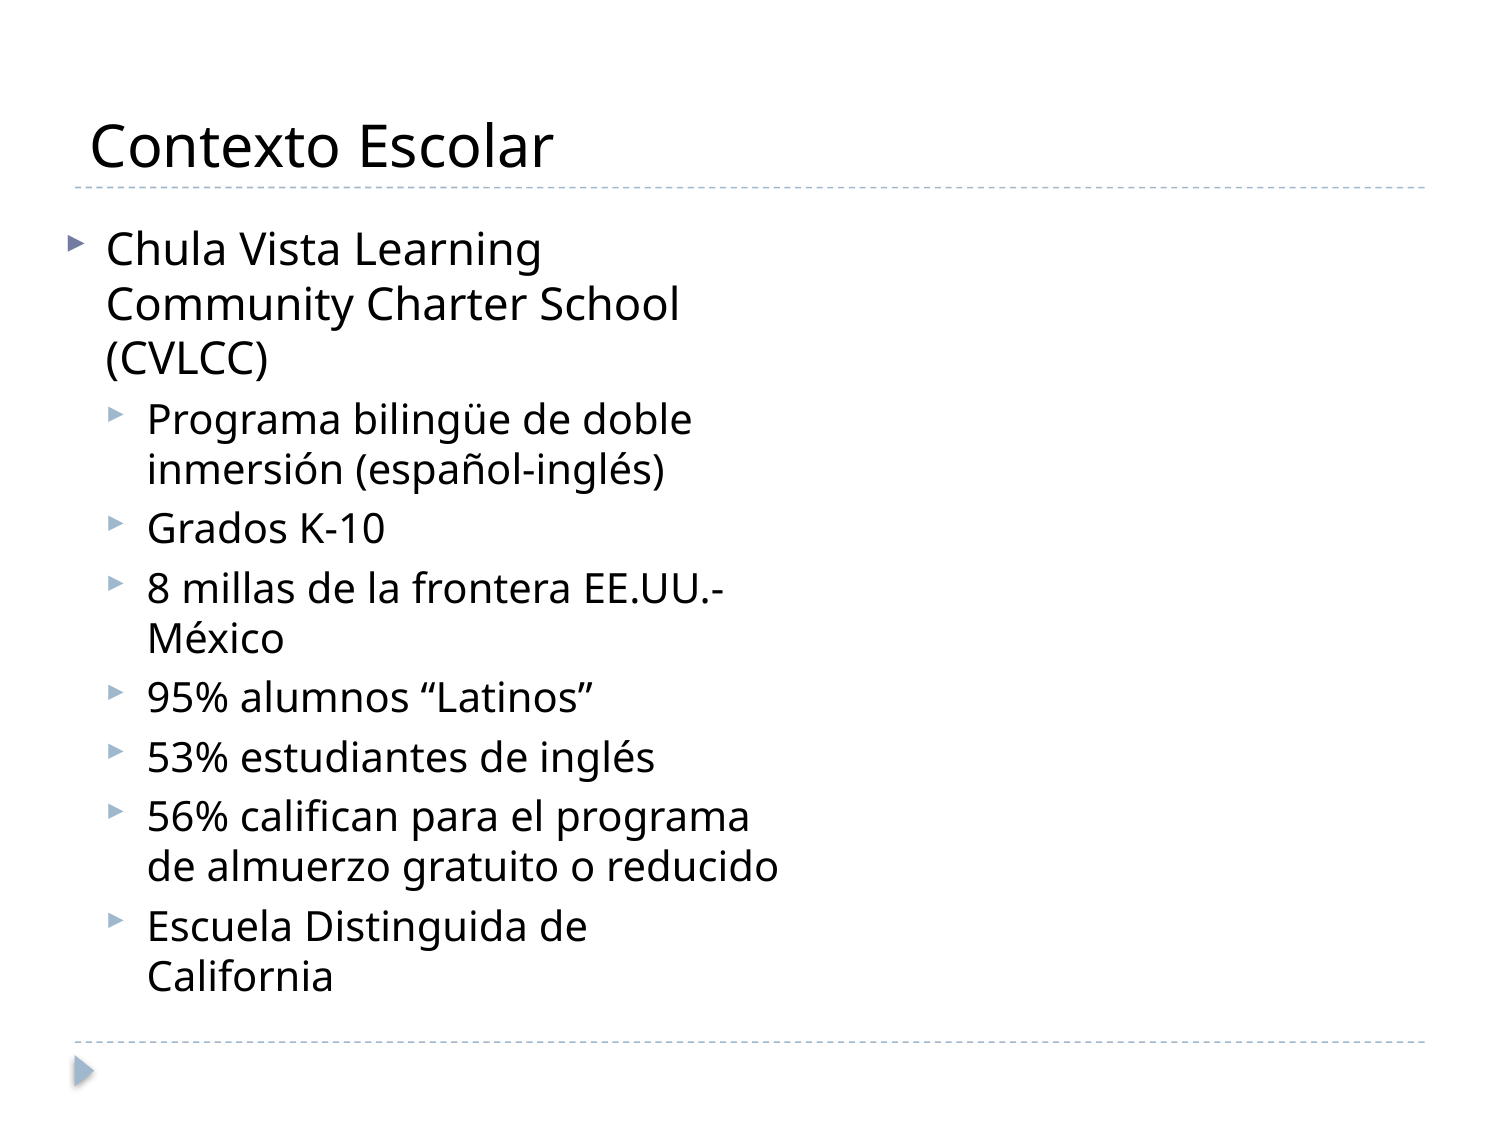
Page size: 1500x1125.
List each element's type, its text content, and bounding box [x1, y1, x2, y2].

list Chula Vista Learning Community Charter School (CVLCC) Programa bilingüe de doble inmersión (español-inglés) Grados K-10 8 millas de la frontera EE.UU.-México 95% alumnos “Latinos” 53% estudiantes de inglés 56% califican para el programa de almuerzo gratuito o reducido Escuela Distinguida de California [50, 212, 800, 1013]
title Contexto Escolar [75, 37, 1425, 188]
